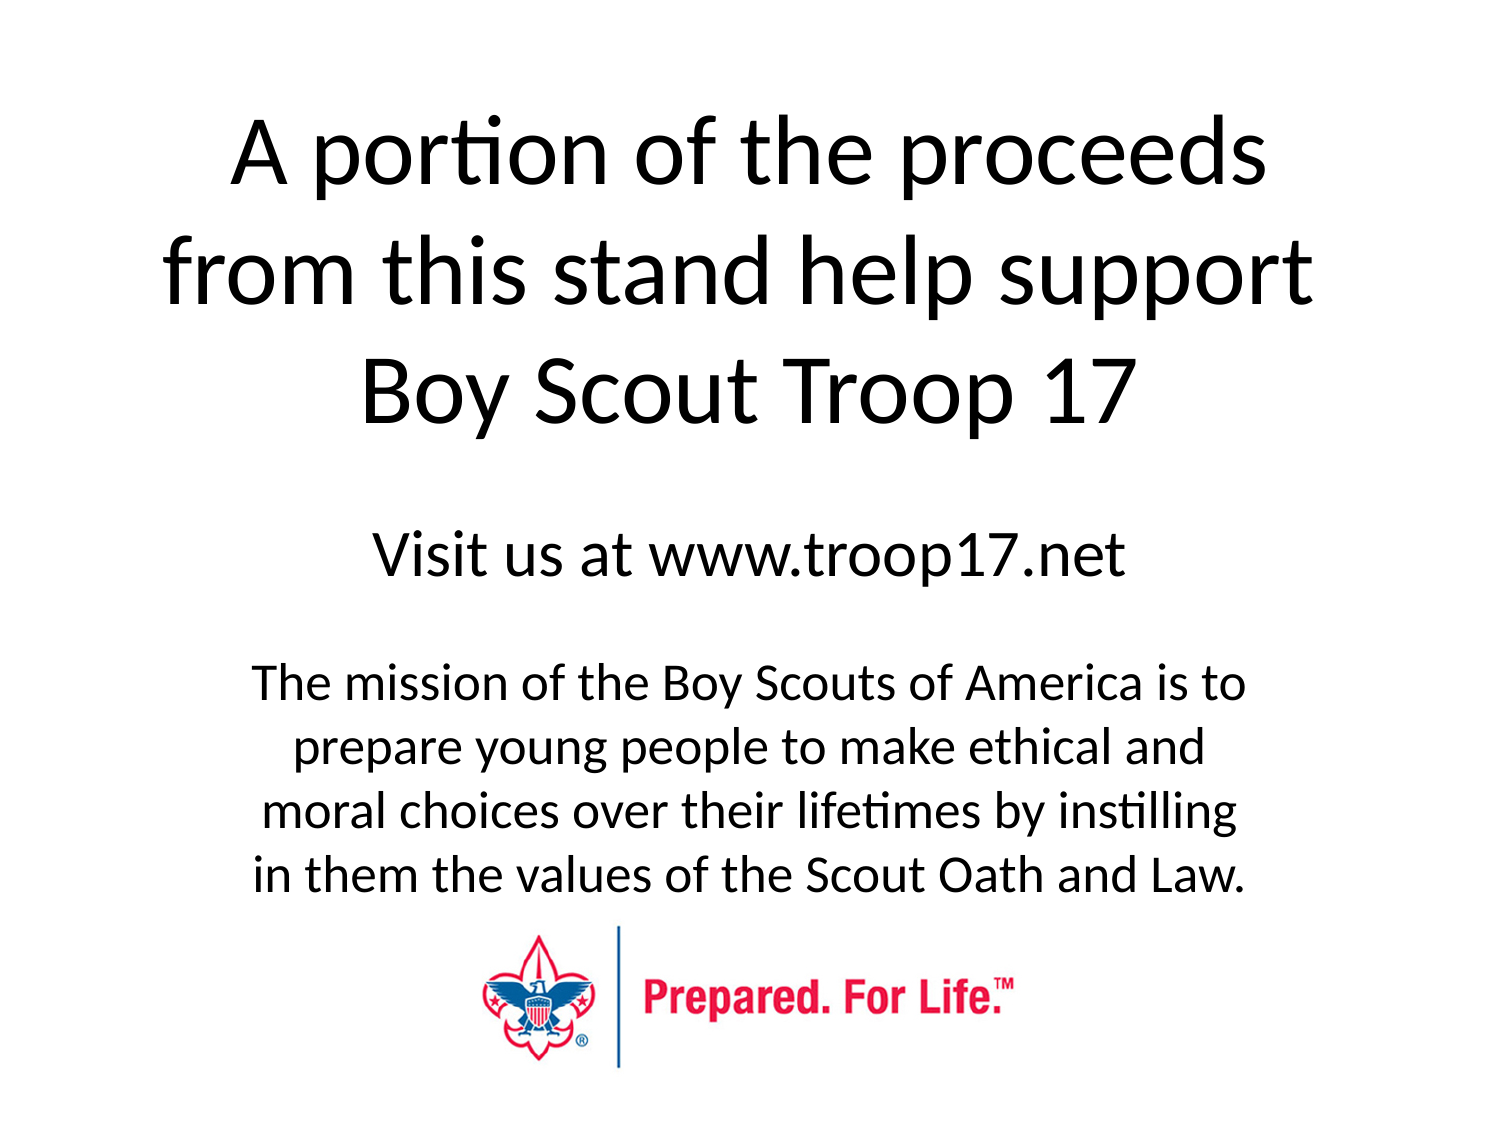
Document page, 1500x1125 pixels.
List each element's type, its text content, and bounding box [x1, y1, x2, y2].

subtitle The mission of the Boy Scouts of America is to prepare young people to make ethical and moral choices over their lifetimes by instilling in them the values of the Scout Oath and Law. [225, 650, 1275, 913]
title A portion of the proceeds from this stand help support Boy Scout Troop 17 [112, 0, 1388, 450]
picture [474, 912, 1022, 1077]
text_box Visit us at www.troop17.net [0, 450, 1500, 650]
